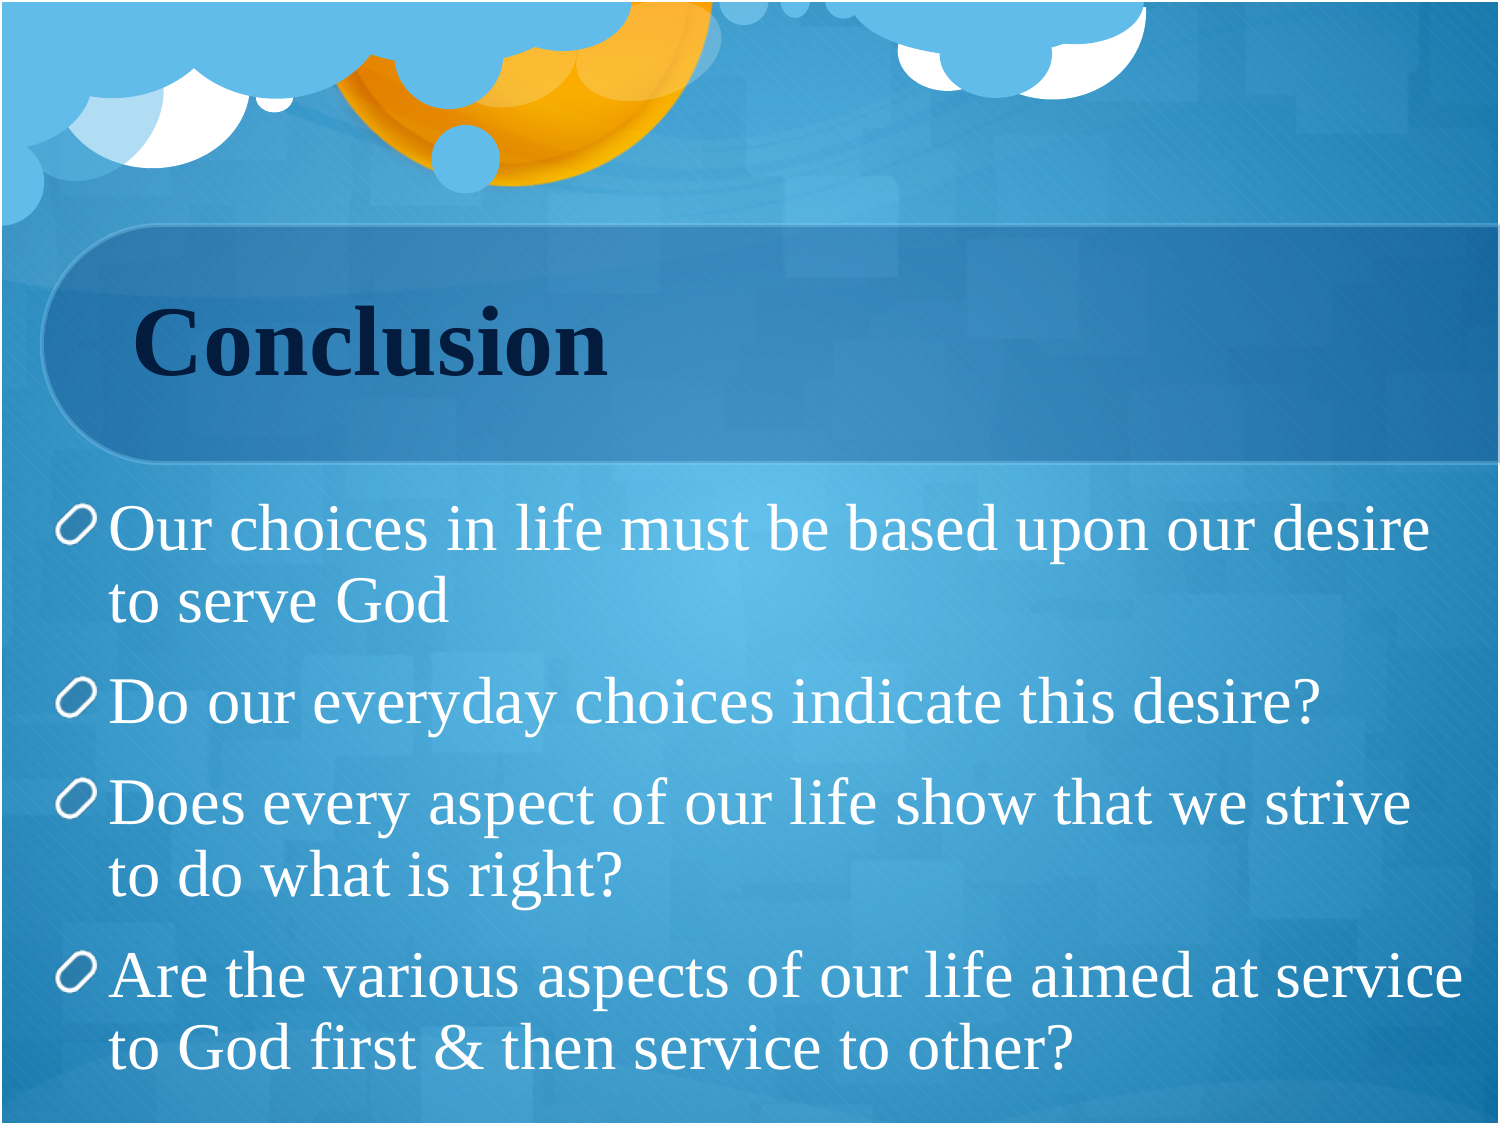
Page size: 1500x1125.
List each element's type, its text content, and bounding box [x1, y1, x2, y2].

title Conclusion [116, 237, 1383, 438]
picture [44, 228, 1497, 460]
picture [2, 2, 1498, 1123]
list Our choices in life must be based upon our desire to serve God Do our everyday choices indicate this desire? Does every aspect of our life show that we strive to do what is right? Are the various aspects of our life aimed at service to God first & then service to other? [37, 485, 1488, 1117]
